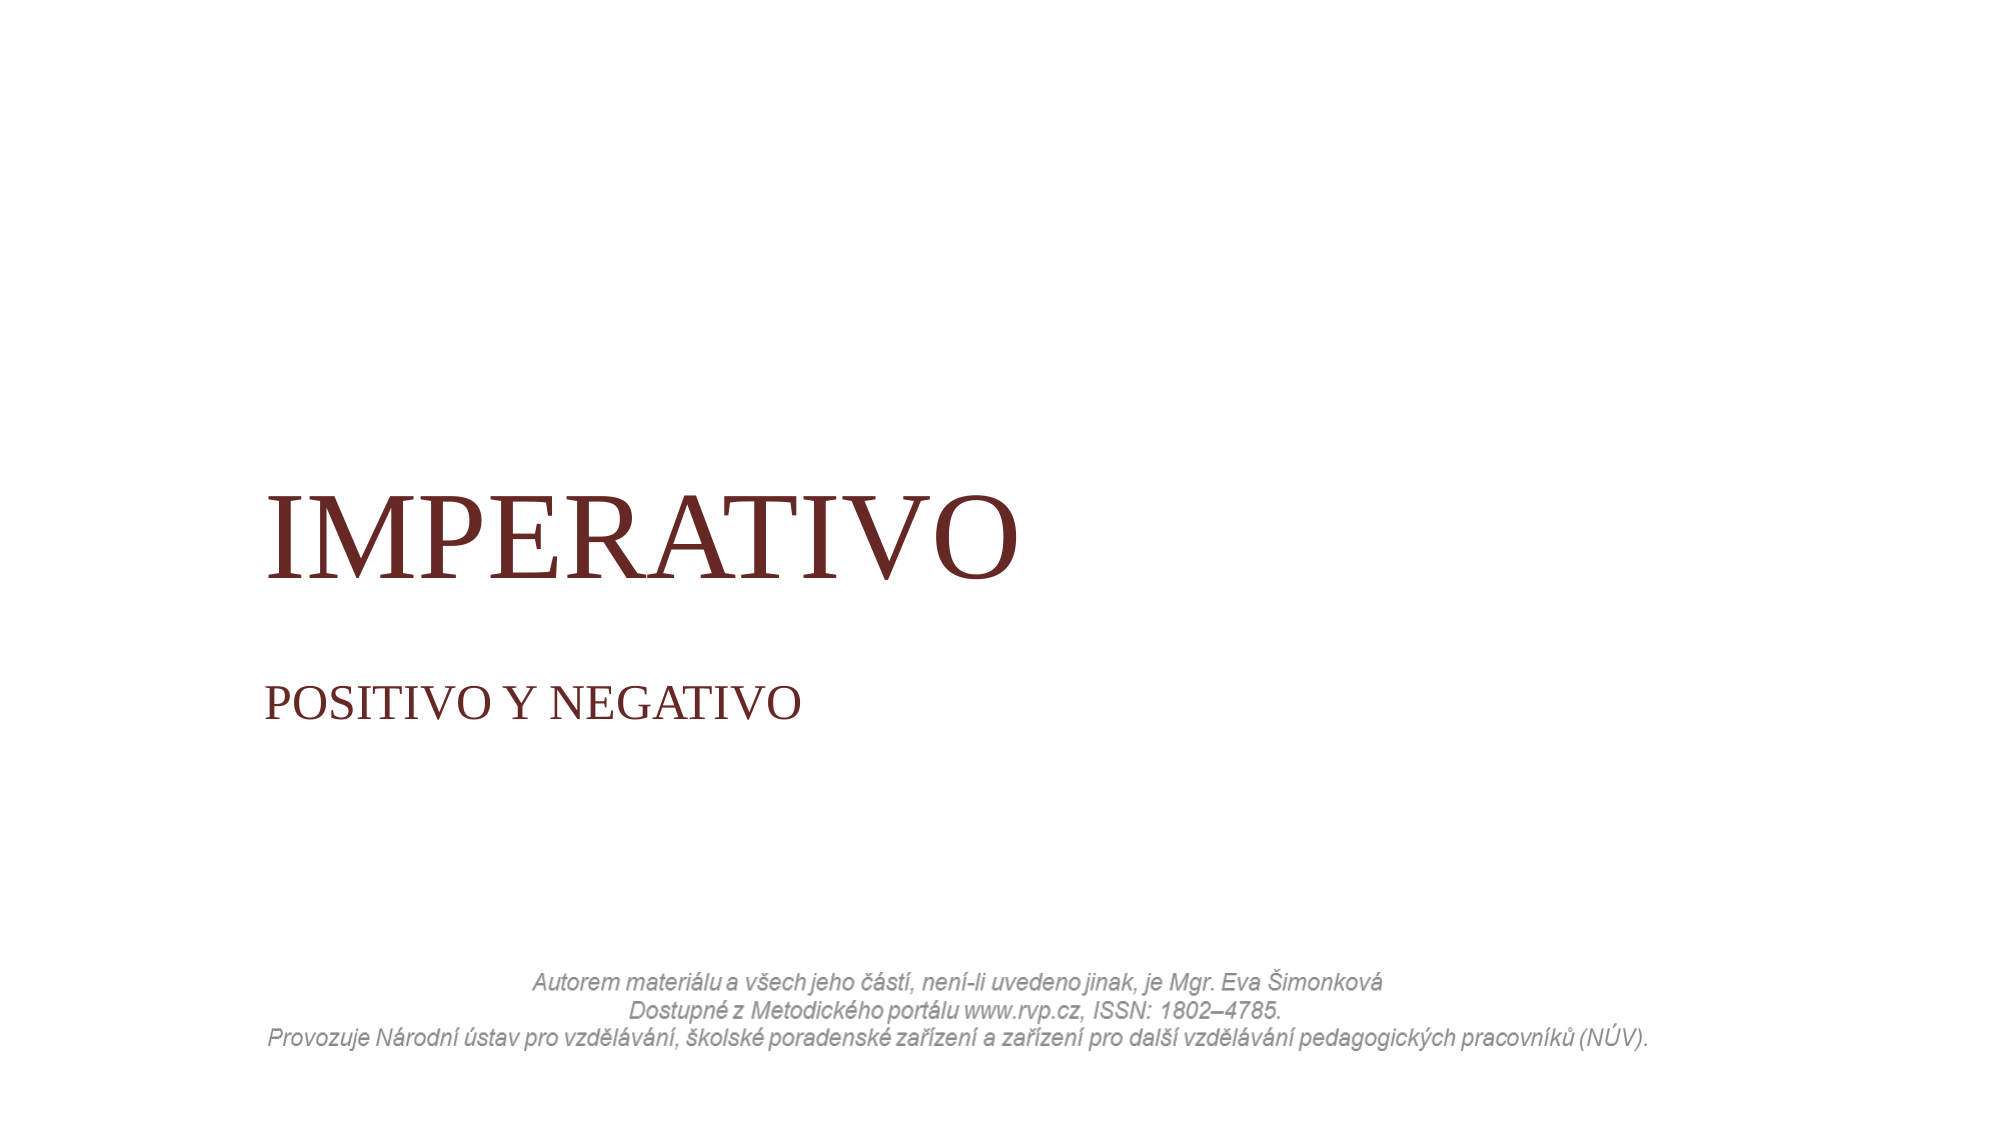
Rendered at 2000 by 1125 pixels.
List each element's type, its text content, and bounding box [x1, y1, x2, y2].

title IMPERATIVO [249, 312, 1750, 610]
picture [253, 959, 1664, 1065]
subtitle POSITIVO Y NEGATIVO [249, 668, 1600, 776]
